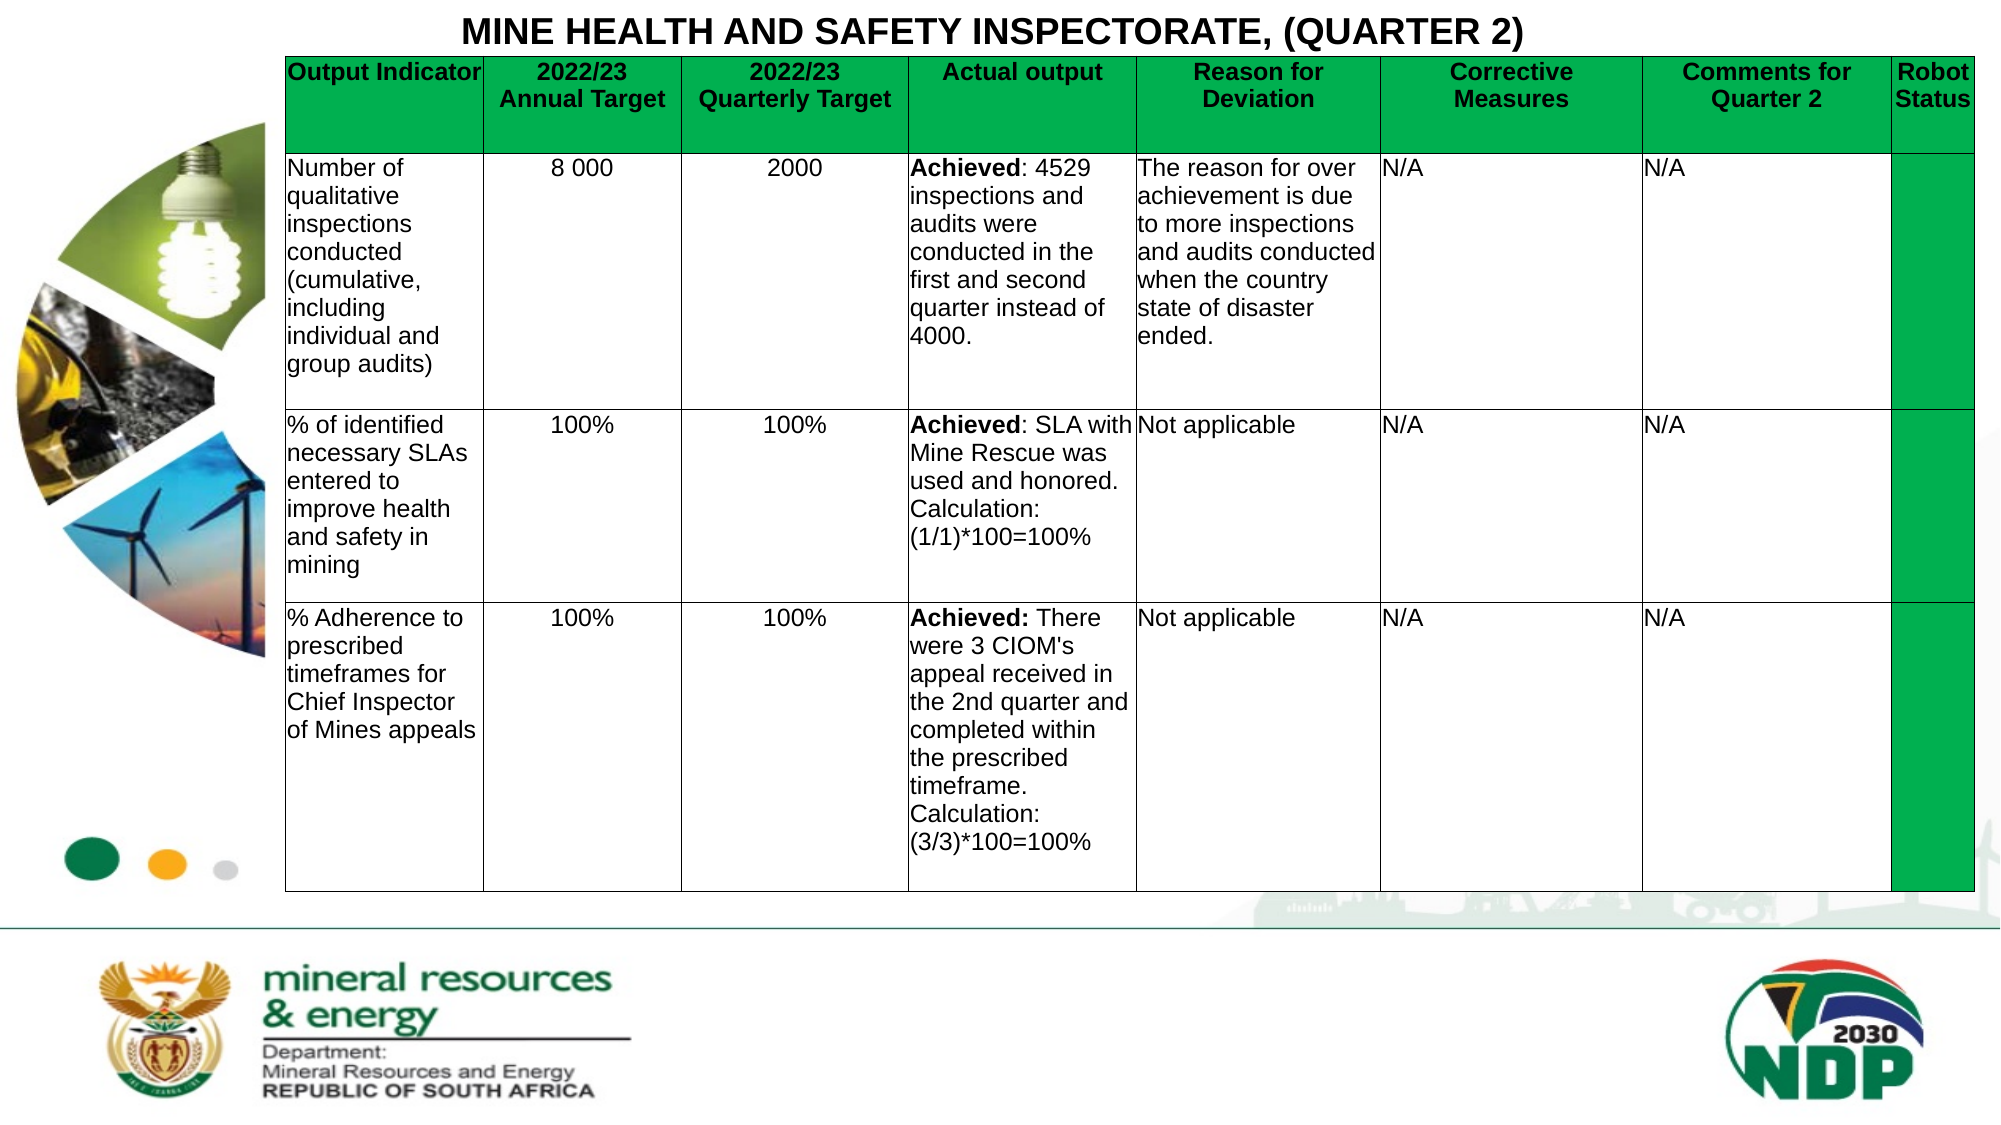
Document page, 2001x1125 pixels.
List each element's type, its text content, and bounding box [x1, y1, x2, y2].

table_cell Achieved: 4529 inspections and audits were conducted in the first and second quarter instead of 4000. [909, 154, 1136, 409]
table_cell [1892, 410, 1974, 602]
table_cell N/A [1381, 154, 1642, 409]
table_header Robot Status [1892, 57, 1974, 153]
table_cell N/A [1643, 154, 1891, 409]
table_cell 100% [682, 603, 908, 891]
table_header Corrective Measures [1381, 57, 1642, 153]
table_cell 8 000 [484, 154, 681, 409]
table_cell N/A [1643, 603, 1891, 891]
picture [0, 0, 2001, 1125]
table_header 2022/23 Annual Target [484, 57, 681, 153]
table_cell Achieved: SLA with Mine Rescue was used and honored. Calculation: (1/1)*100=100% [909, 410, 1136, 602]
table_cell N/A [1643, 410, 1891, 602]
table_cell 100% [484, 410, 681, 602]
table_header Comments for Quarter 2 [1643, 57, 1891, 153]
table_header Output Indicator [286, 57, 483, 153]
table_header Actual output [909, 57, 1136, 153]
table_cell [1892, 154, 1974, 409]
table_cell The reason for over achievement is due to more inspections and audits conducted when the country state of disaster ended. [1137, 154, 1380, 409]
table_header Reason for Deviation [1137, 57, 1380, 153]
table_cell Achieved: There were 3 CIOM's appeal received in the 2nd quarter and completed within the prescribed timeframe. Calculation: (3/3)*100=100% [909, 603, 1136, 891]
table_cell 100% [682, 410, 908, 602]
table_cell 2000 [682, 154, 908, 409]
table_cell N/A [1381, 603, 1642, 891]
table_cell Not applicable [1137, 410, 1380, 602]
table_header 2022/23 Quarterly Target [682, 57, 908, 153]
table_cell Not applicable [1137, 603, 1380, 891]
text_box MINE HEALTH AND SAFETY INSPECTORATE, (QUARTER 2) [19, 0, 1989, 60]
table_cell Number of qualitative inspections conducted (cumulative, including individual and group audits) [286, 154, 483, 409]
table_cell % of identified necessary SLAs entered to improve health and safety in mining [286, 410, 483, 602]
table_cell N/A [1381, 410, 1642, 602]
table_cell [1892, 603, 1974, 891]
table_cell % Adherence to prescribed timeframes for Chief Inspector of Mines appeals [286, 603, 483, 891]
table_cell 100% [484, 603, 681, 891]
